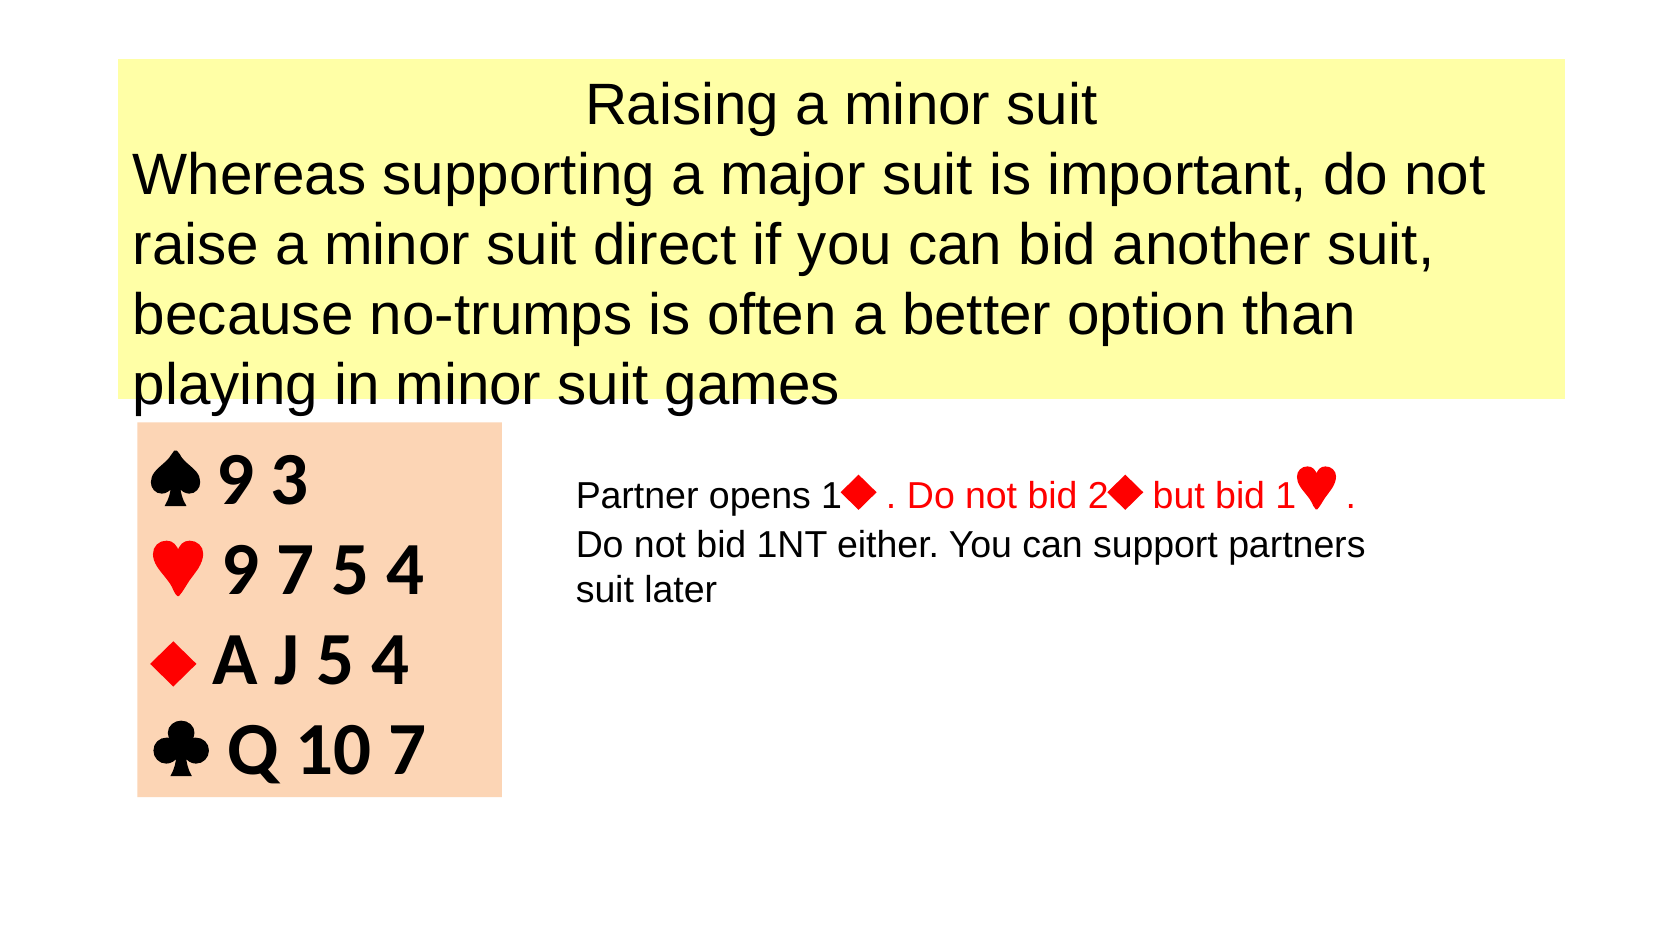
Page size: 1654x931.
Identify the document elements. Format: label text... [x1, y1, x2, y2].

text_box  9 3  9 7 5 4  A J 5 4  Q 10 7 [137, 422, 502, 798]
text_box Raising a minor suit Whereas supporting a major suit is important, do not raise a minor suit direct if you can bid another suit, because no-trumps is often a better option than playing in minor suit games [118, 59, 1565, 399]
text_box Partner opens 1 . Do not bid 2 but bid 1 . Do not bid 1NT either. You can support partners suit later [561, 442, 1418, 613]
